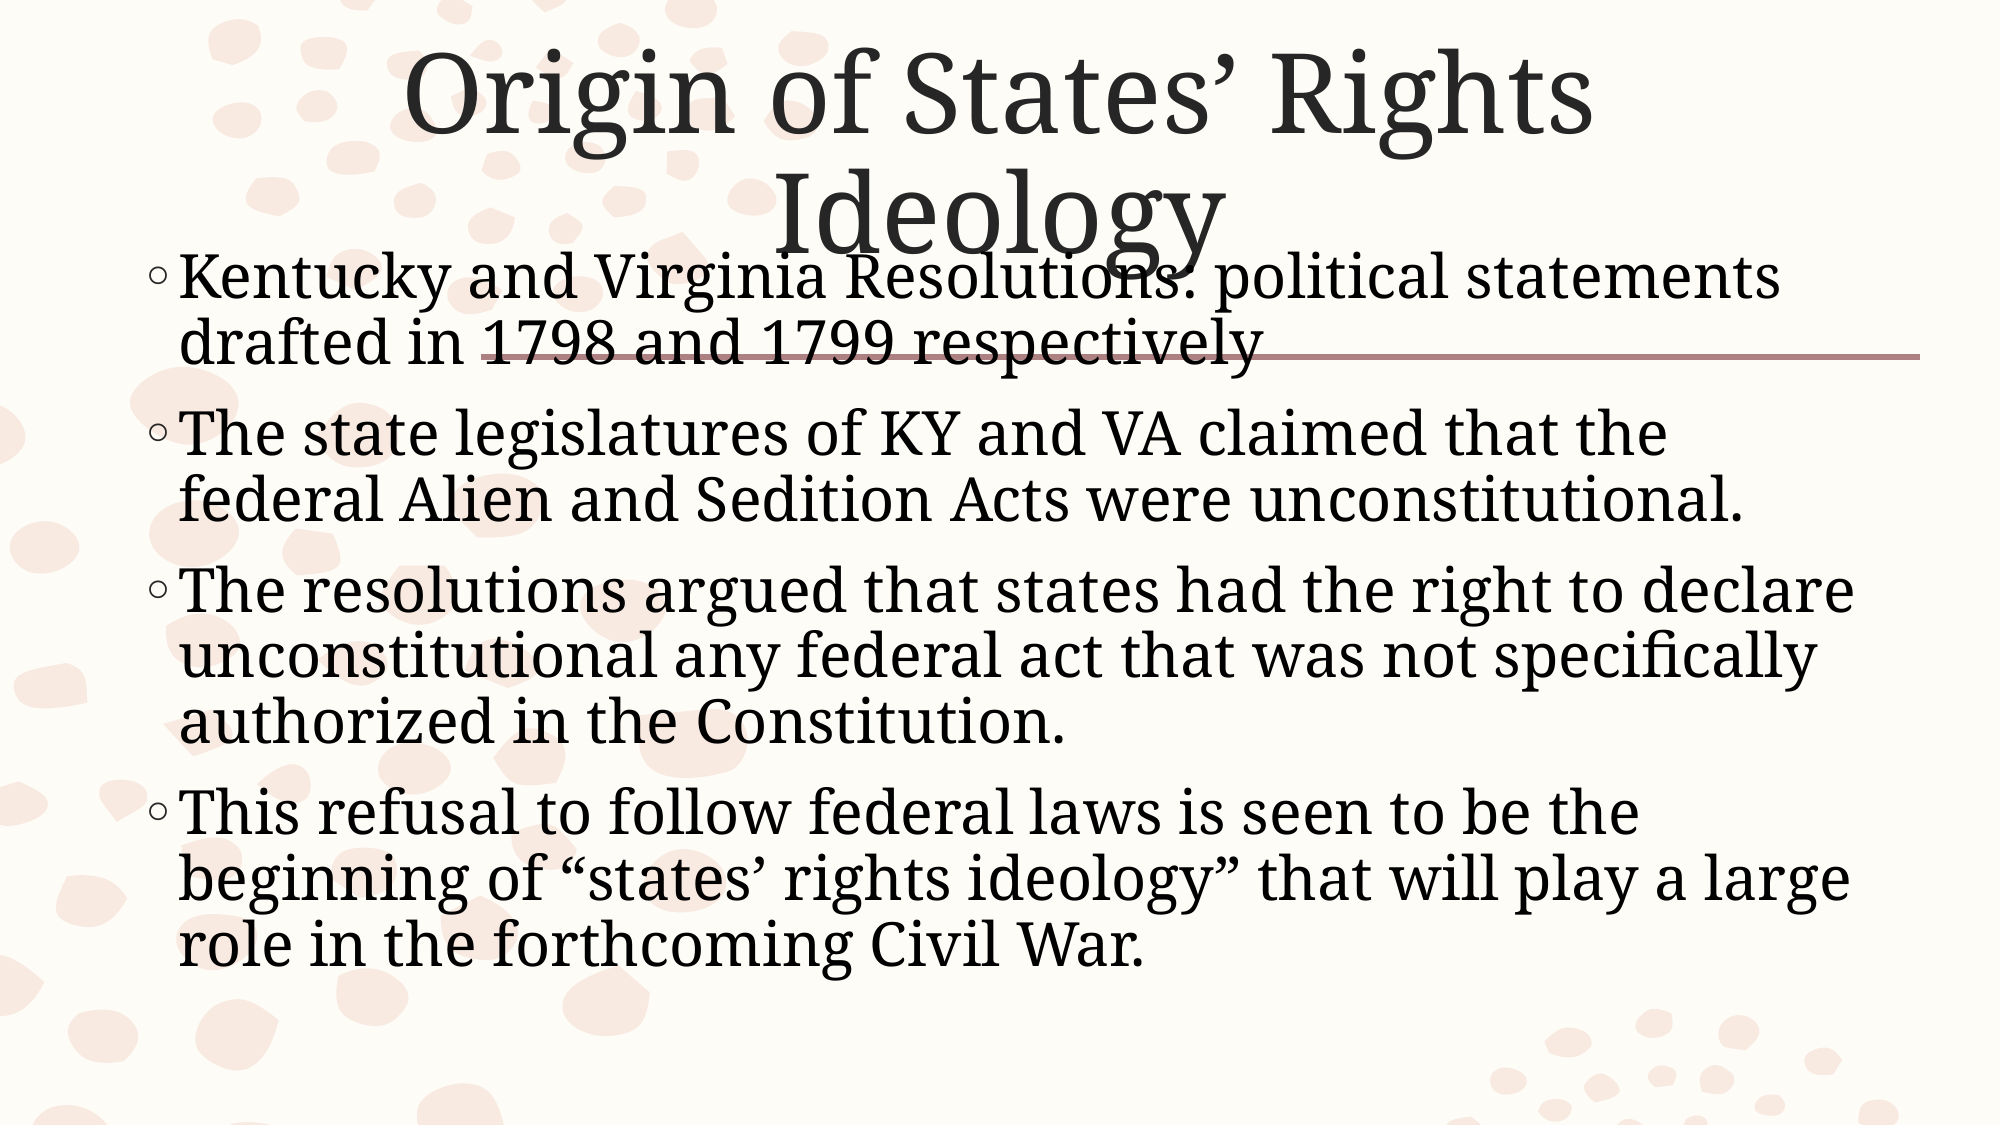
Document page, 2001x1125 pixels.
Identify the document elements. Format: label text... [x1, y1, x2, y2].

list Kentucky and Virginia Resolutions: political statements drafted in 1798 and 1799 respectively The state legislatures of KY and VA claimed that the federal Alien and Sedition Acts were unconstitutional. The resolutions argued that states had the right to declare unconstitutional any federal act that was not specifically authorized in the Constitution. This refusal to follow federal laws is seen to be the beginning of “states’ rights ideology” that will play a large role in the forthcoming Civil War. [118, 235, 1882, 917]
title Origin of States’ Rights Ideology [159, 79, 1840, 235]
